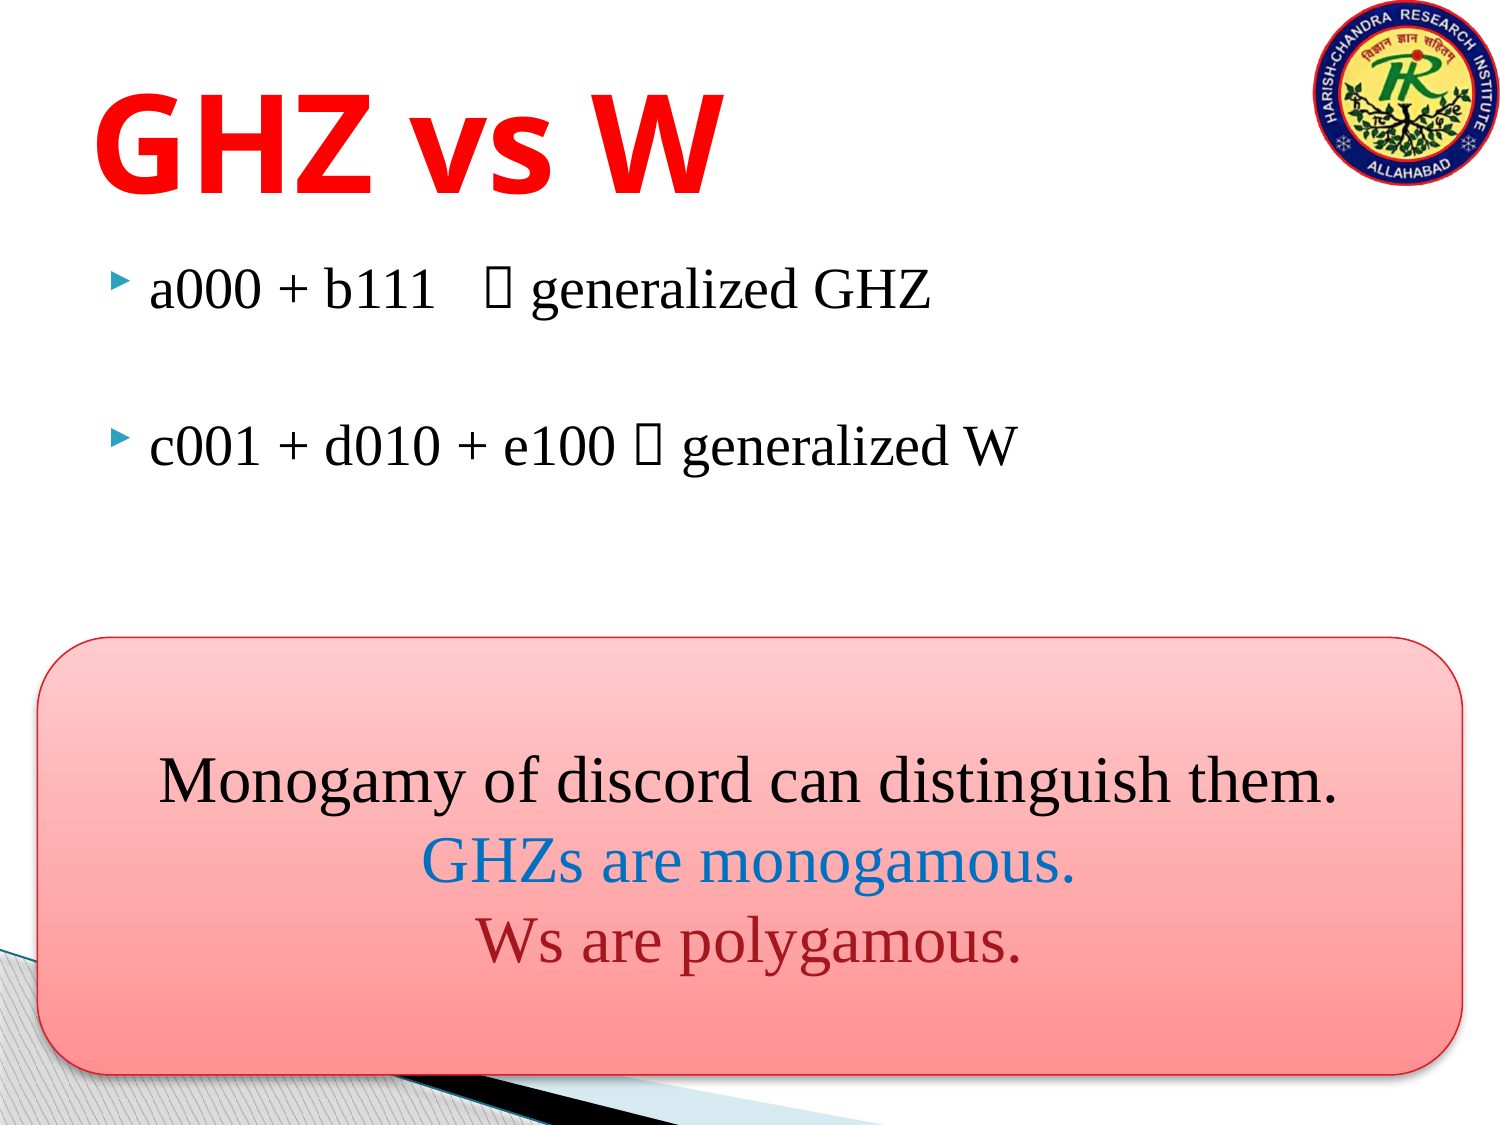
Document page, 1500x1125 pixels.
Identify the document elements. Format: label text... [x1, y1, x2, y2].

text_box Monogamy of discord can distinguish them. GHZs are monogamous. Ws are polygamous. [36, 636, 1464, 1076]
picture [1312, 0, 1500, 186]
list a000 + b111  generalized GHZ c001 + d010 + e100  generalized W [75, 243, 1425, 645]
title GHZ vs W [75, 45, 1425, 233]
